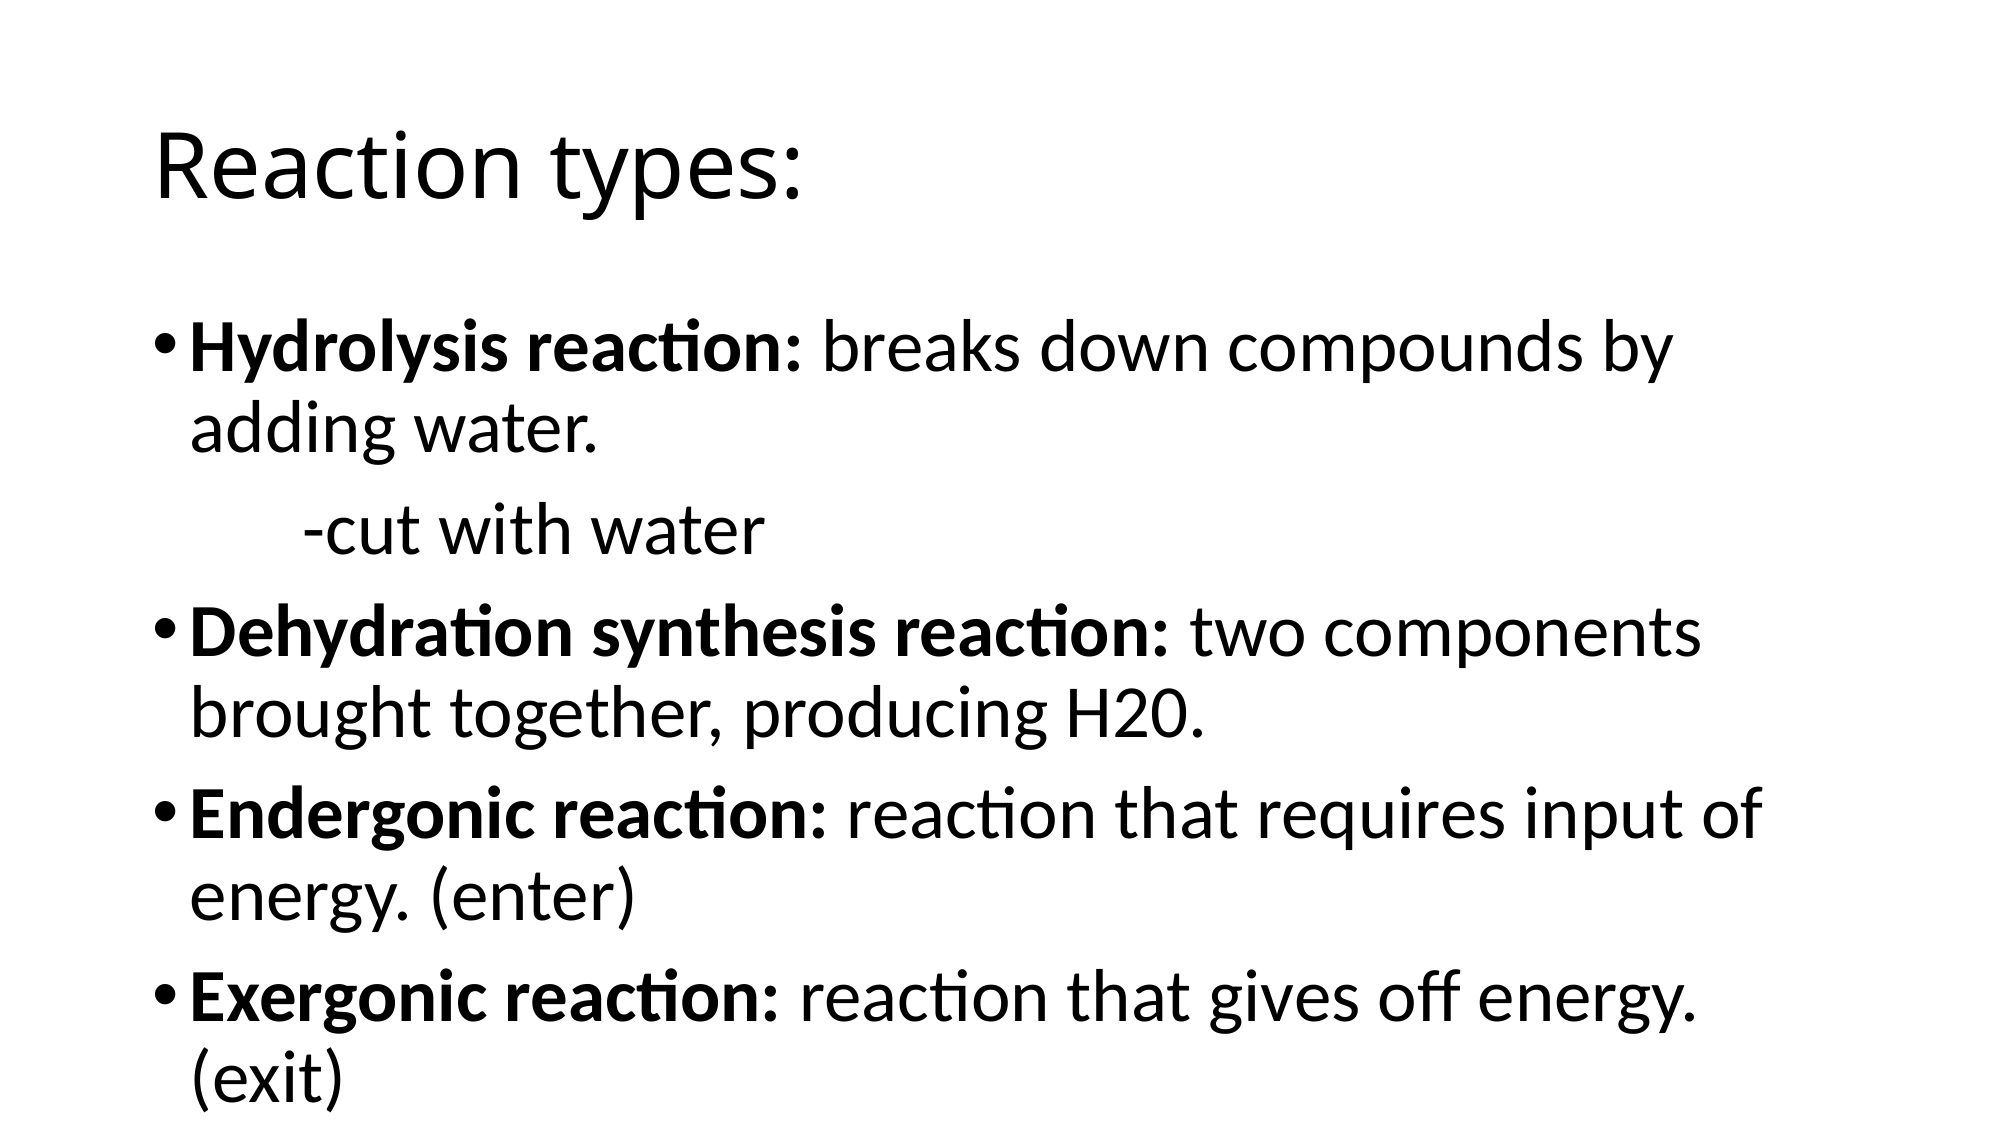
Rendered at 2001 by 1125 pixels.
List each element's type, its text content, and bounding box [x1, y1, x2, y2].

title Reaction types: [137, 59, 1863, 278]
list Hydrolysis reaction: breaks down compounds by adding water. -cut with water Dehydration synthesis reaction: two components brought together, producing H20. Endergonic reaction: reaction that requires input of energy. (enter) Exergonic reaction: reaction that gives off energy. (exit) [137, 299, 1863, 1014]
